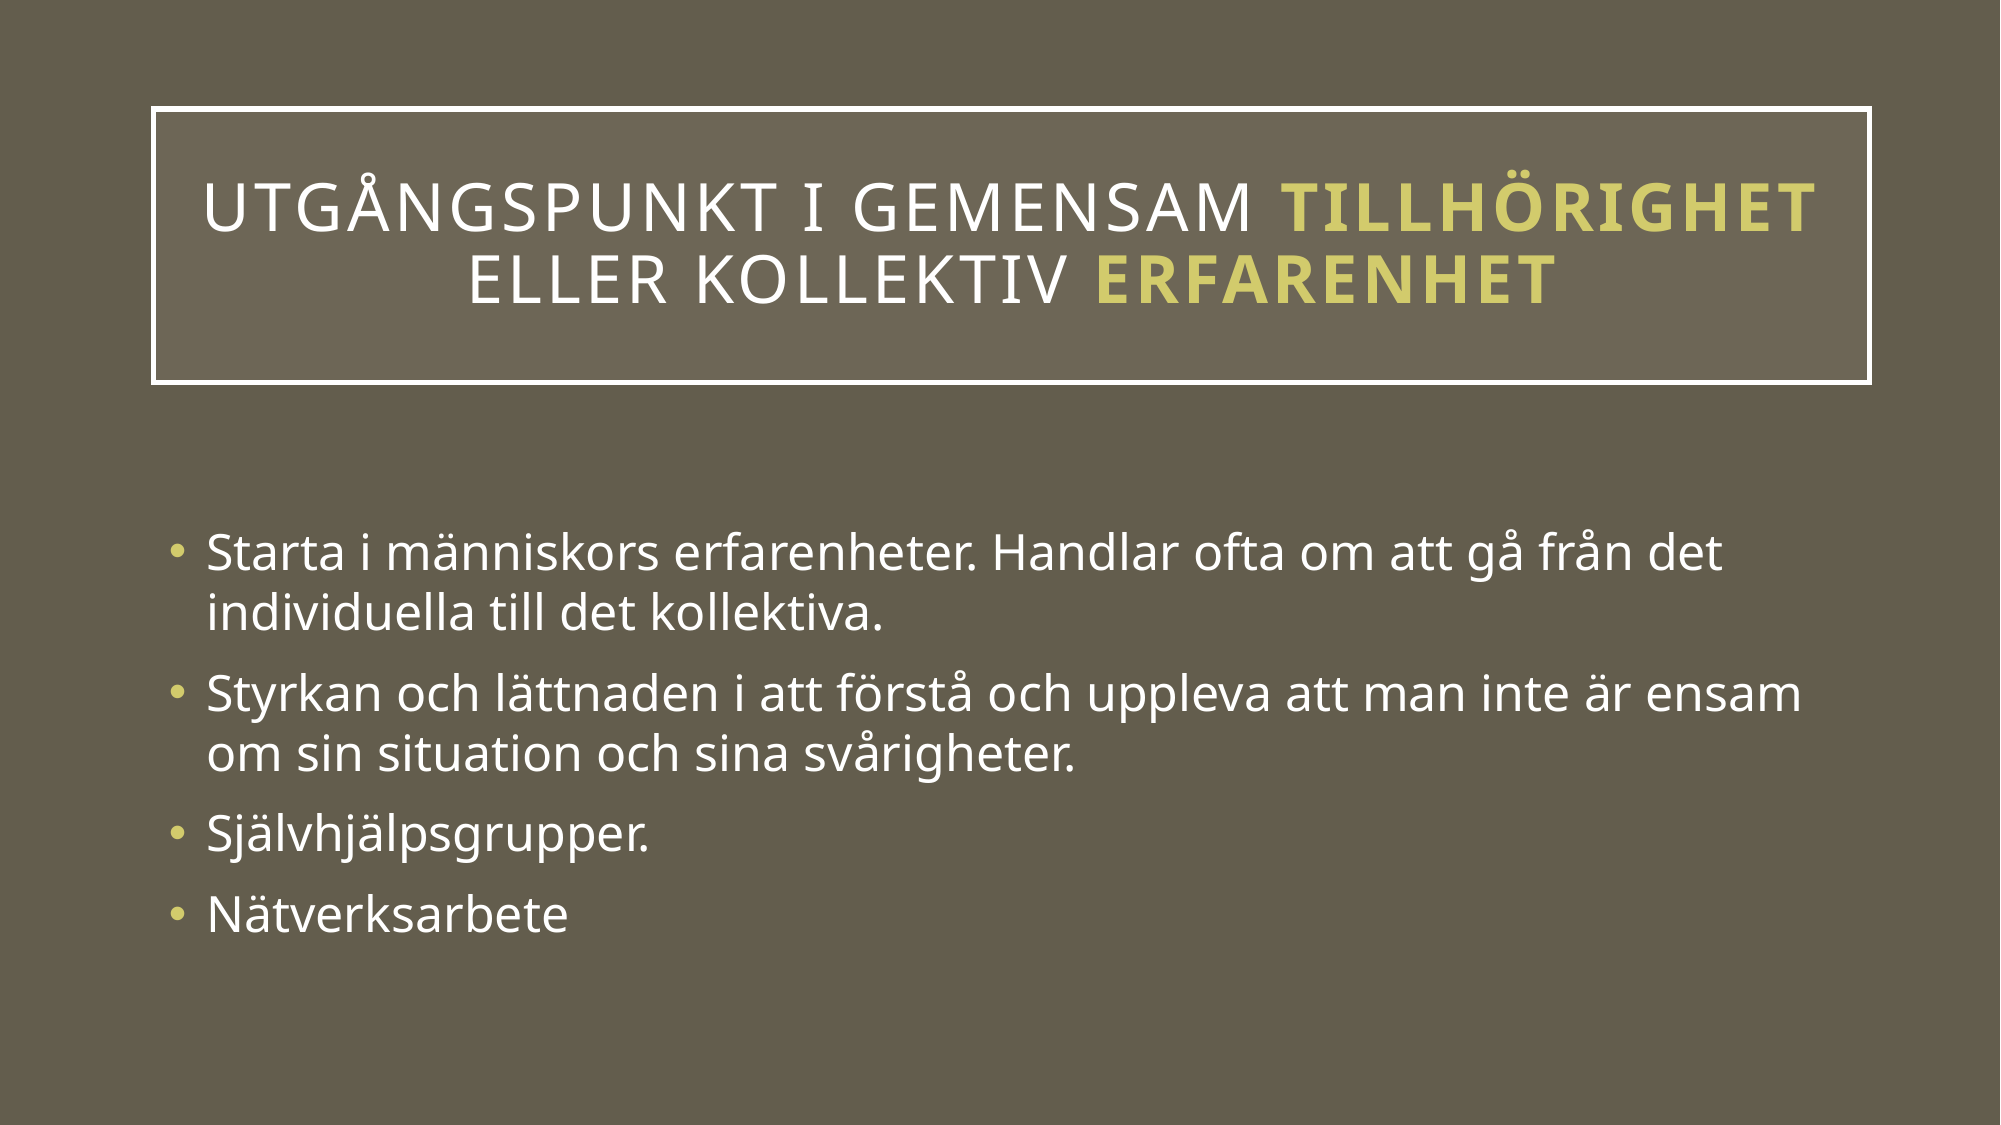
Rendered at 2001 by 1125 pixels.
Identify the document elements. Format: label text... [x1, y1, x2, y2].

title Utgångspunkt i gemensam tillhörighet eller kollektiv erfarenhet [151, 106, 1872, 385]
list Starta i människors erfarenheter. Handlar ofta om att gå från det individuella till det kollektiva. Styrkan och lättnaden i att förstå och uppleva att man inte är ensam om sin situation och sina svårigheter. Självhjälpsgrupper. Nätverksarbete [153, 512, 1870, 957]
